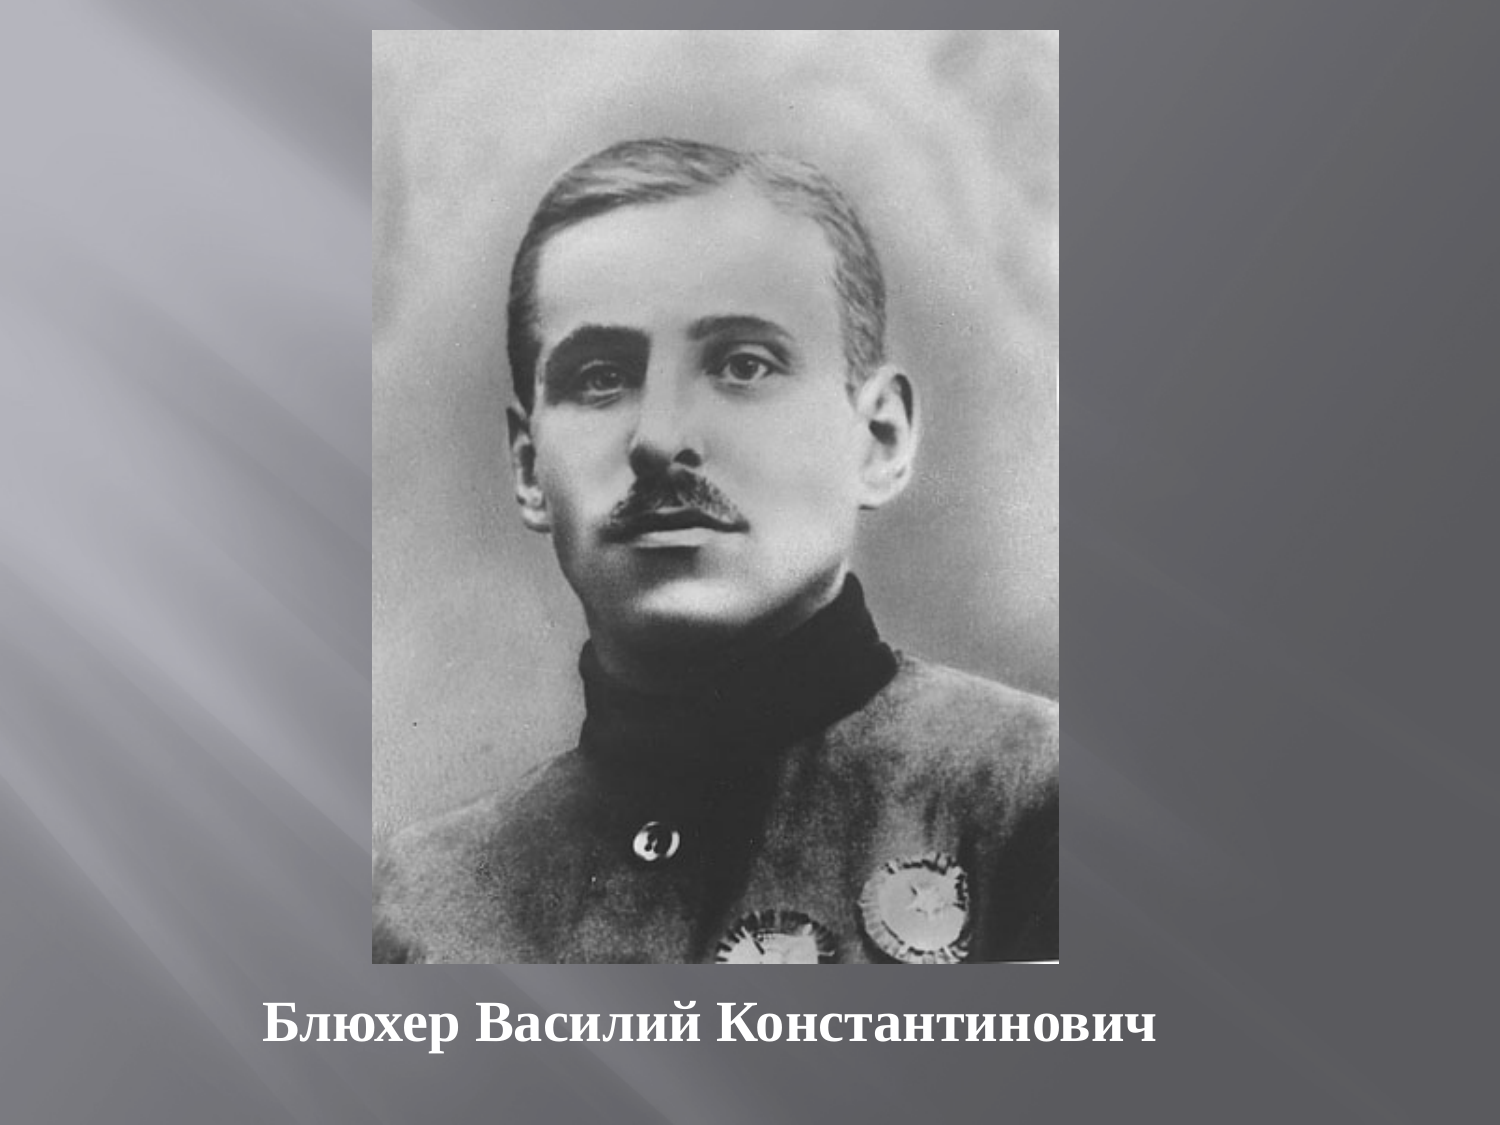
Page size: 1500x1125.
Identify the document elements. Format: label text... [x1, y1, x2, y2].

text_box Блюхер Василий Константинович [247, 976, 1173, 1061]
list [371, 30, 1059, 965]
